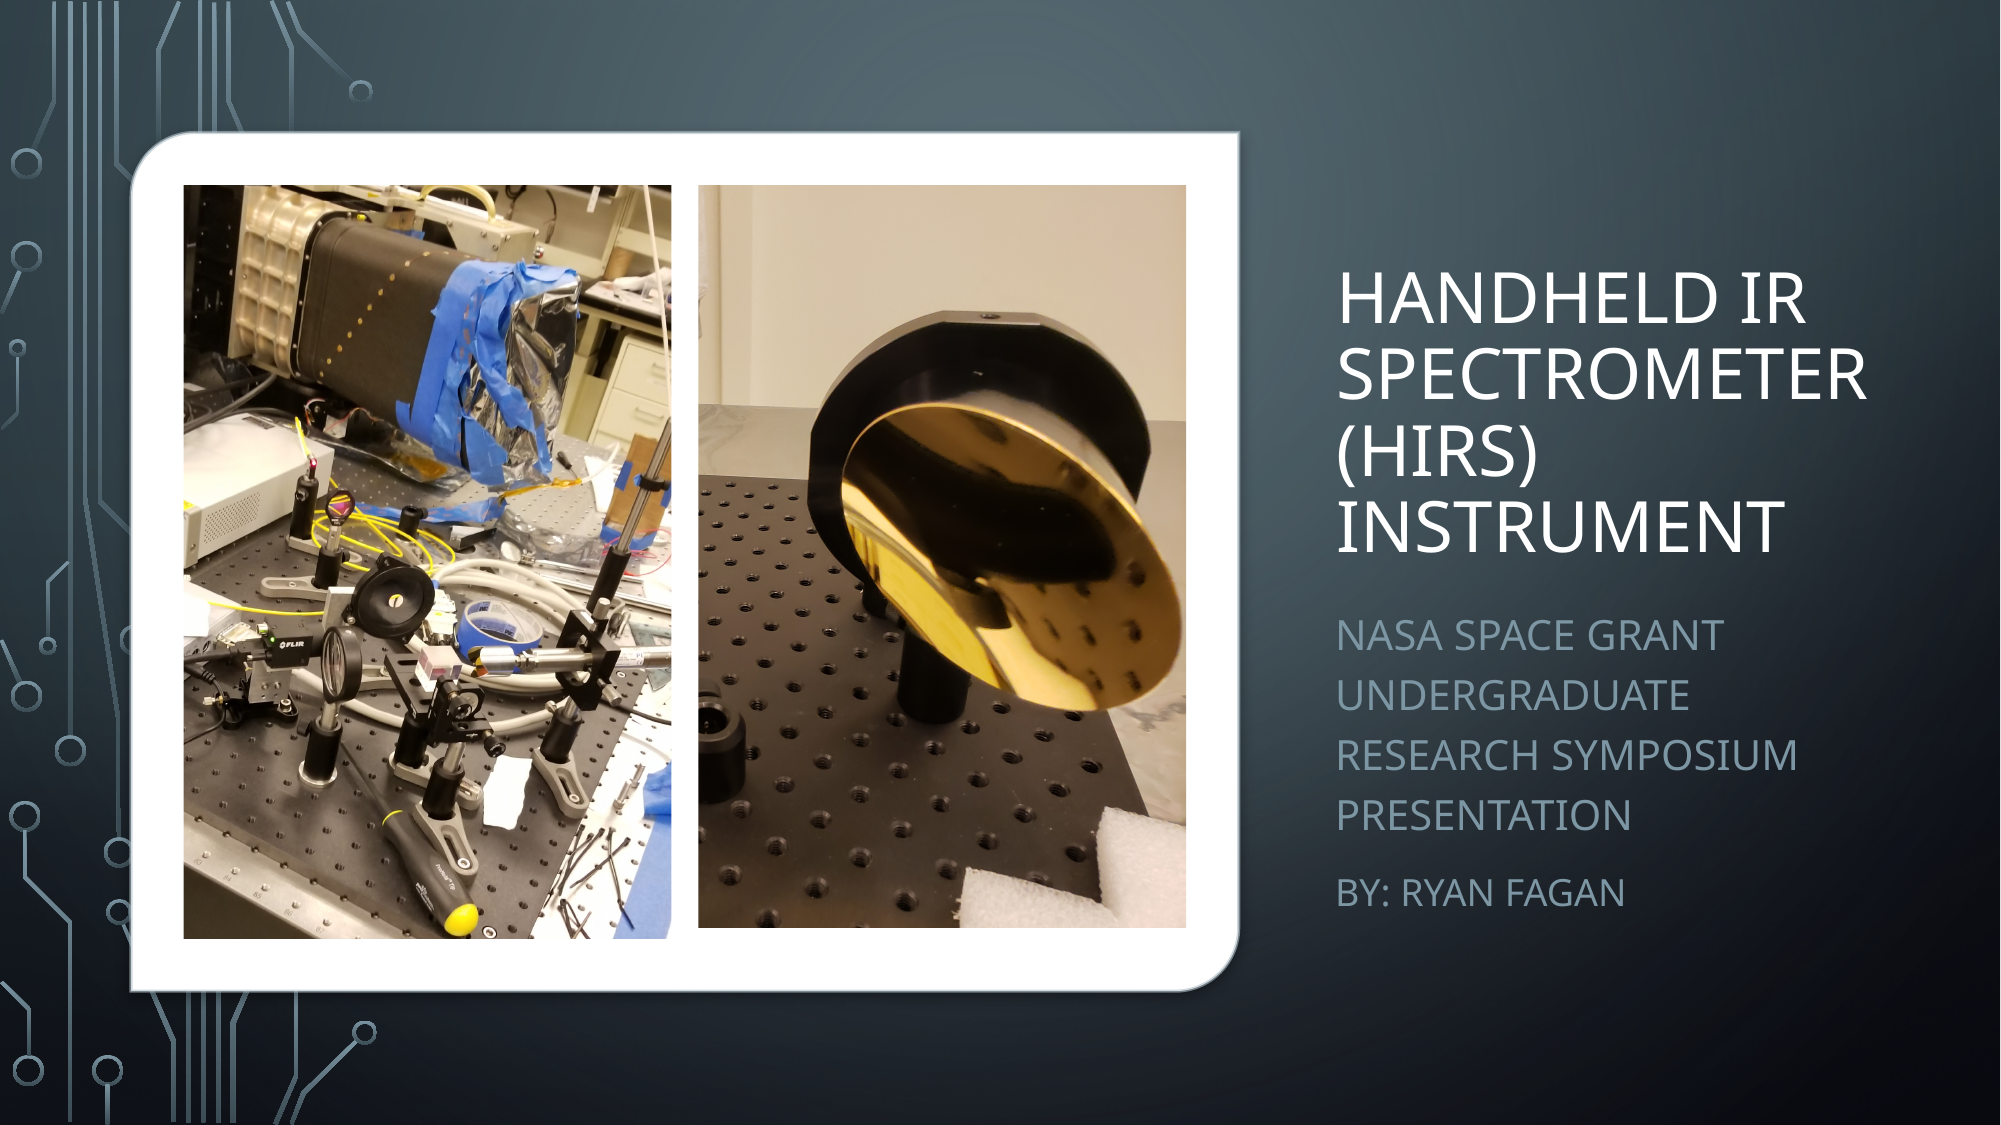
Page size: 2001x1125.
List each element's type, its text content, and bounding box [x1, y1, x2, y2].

title Handheld IR Spectrometer (HIRS) Instrument [1321, 182, 1895, 576]
text_box [129, 131, 1241, 993]
subtitle NASA Space Grant Undergraduate Research Symposium Presentation By: Ryan Fagan [1320, 590, 1895, 928]
picture [50, 185, 1187, 939]
